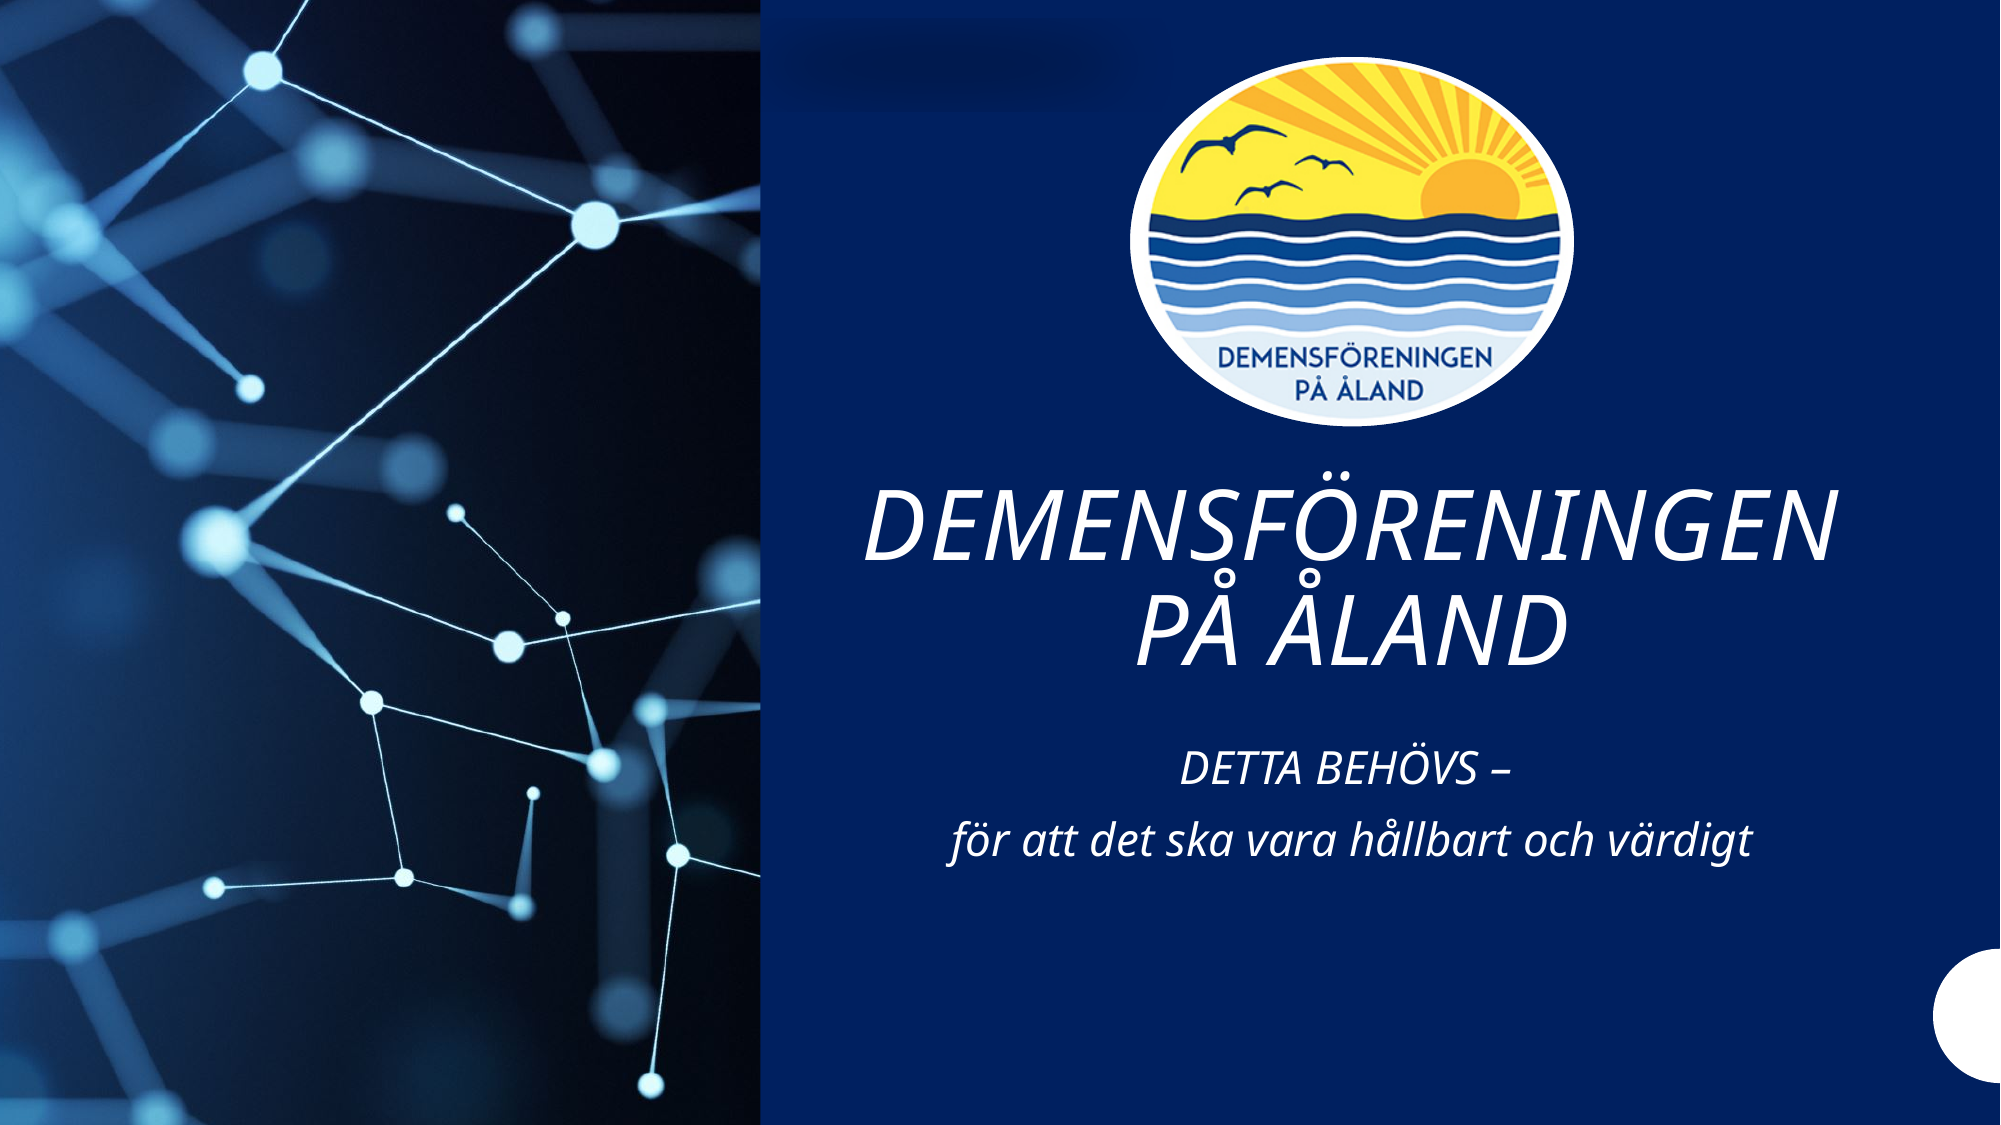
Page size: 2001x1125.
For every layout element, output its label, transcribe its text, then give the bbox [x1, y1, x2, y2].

picture [0, 0, 761, 1125]
picture [1124, 51, 1580, 432]
title DEMENSFÖRENINGEN PÅ ÅLAND [843, 146, 1861, 695]
subtitle DETTA BEHÖVS – för att det ska vara hållbart och värdigt [843, 731, 1861, 950]
